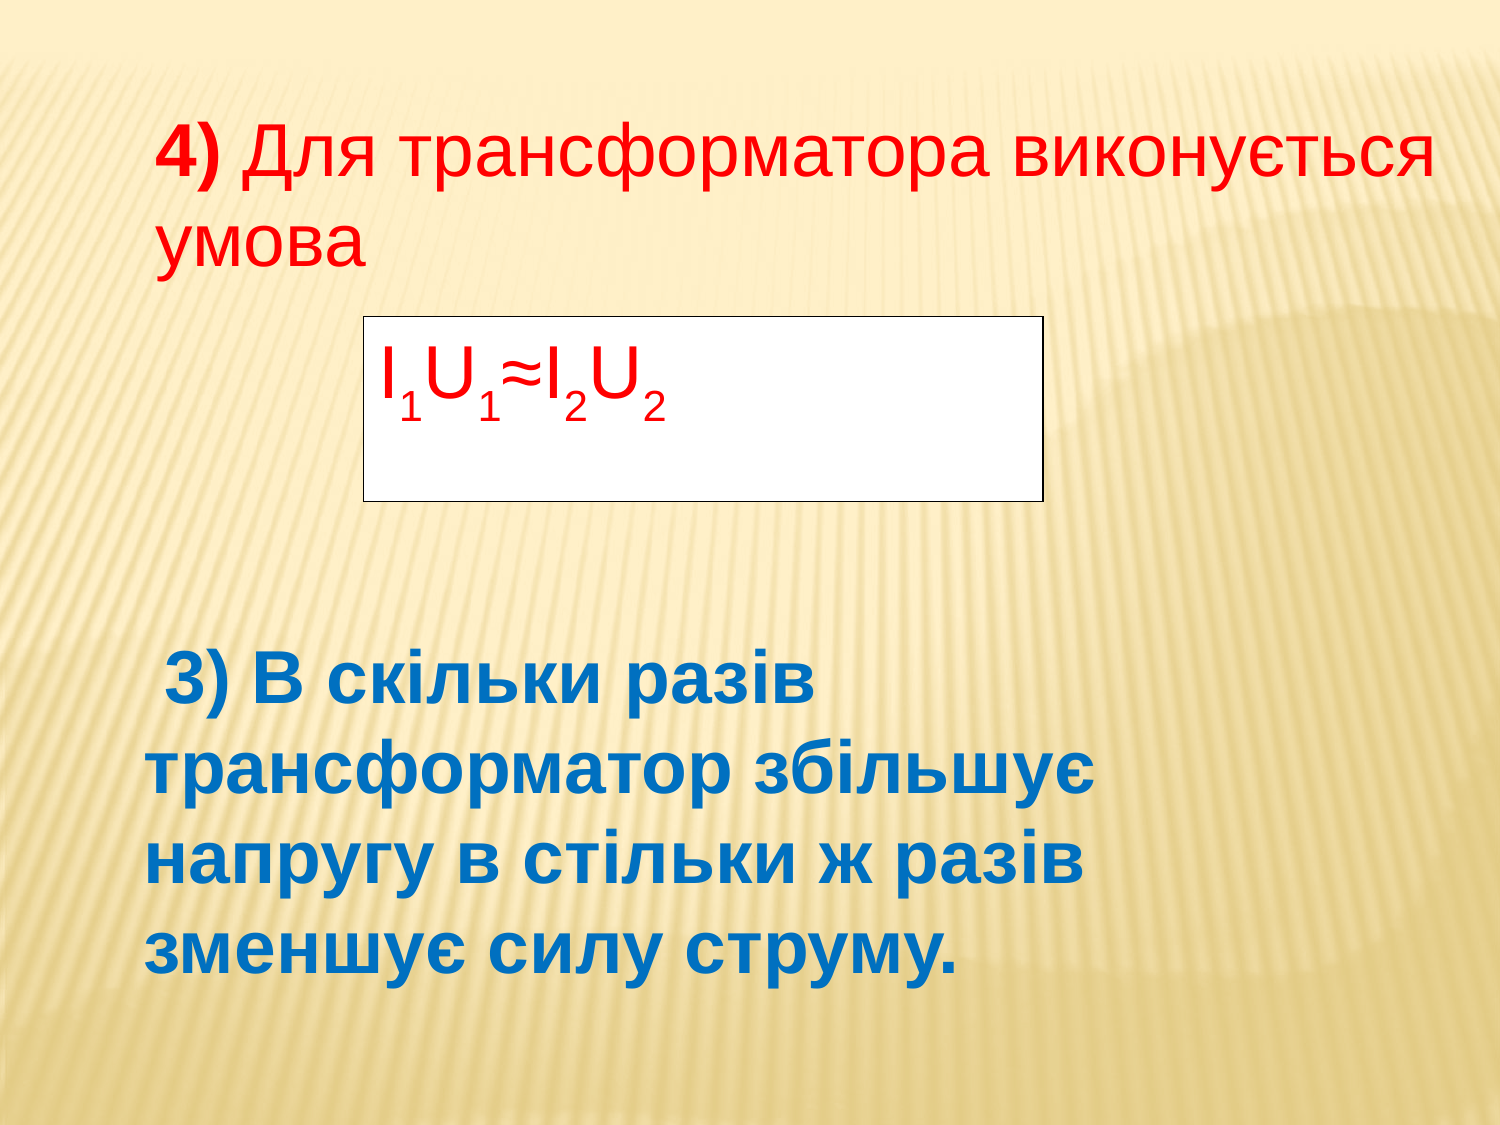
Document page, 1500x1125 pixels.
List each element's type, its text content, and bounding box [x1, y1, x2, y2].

text_box 4) Для трансформатора виконується умова [140, 93, 1477, 289]
text_box I1U1≈I2U2 [363, 316, 1043, 502]
text_box 3) В скільки разів трансформатор збільшує напругу в стільки ж разів зменшує силу струму. [128, 621, 1360, 1041]
